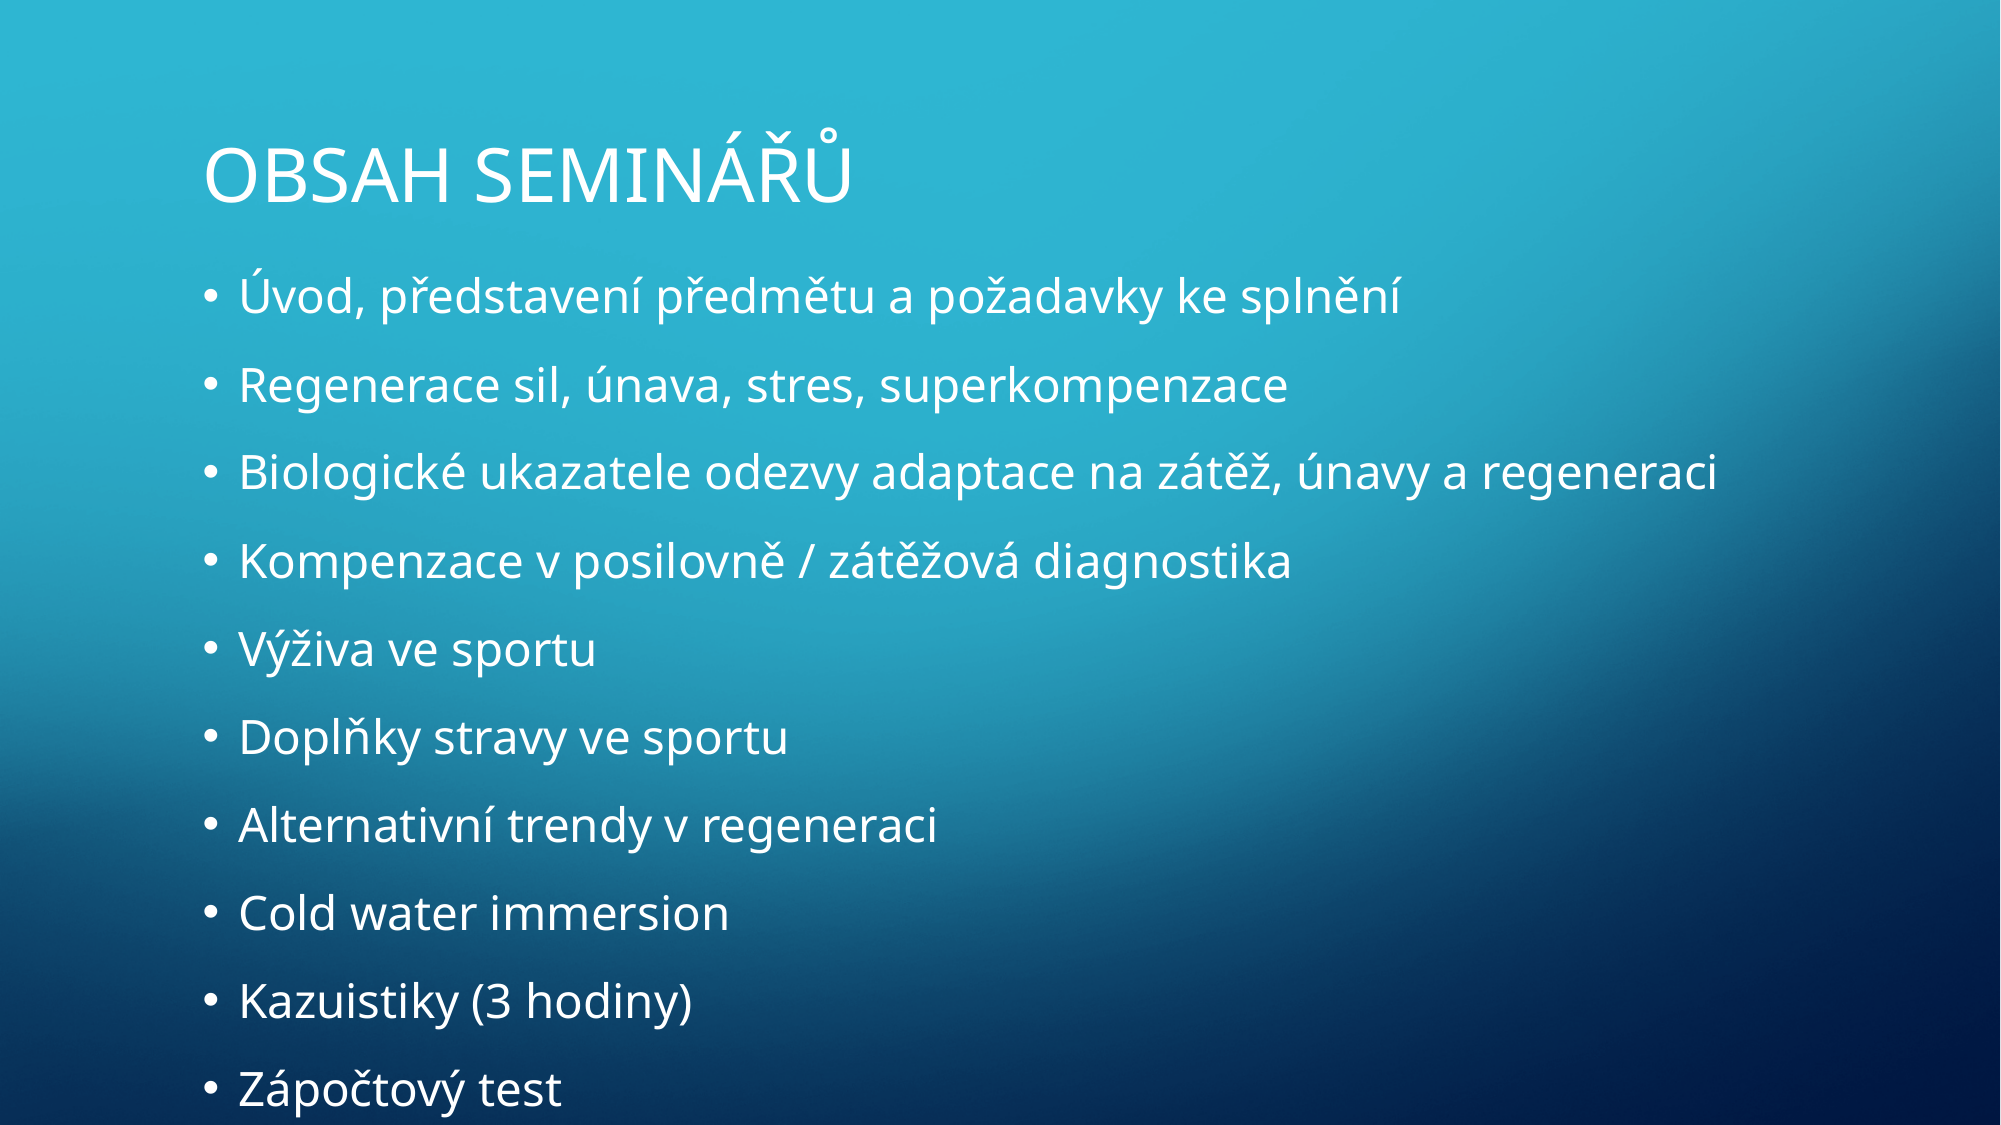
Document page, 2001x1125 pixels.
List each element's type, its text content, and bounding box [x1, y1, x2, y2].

title OBSAH SEMINÁŘŮ [187, 57, 1813, 247]
text_box [0, 0, 2000, 1125]
list Úvod, představení předmětu a požadavky ke splnění Regenerace sil, únava, stres, superkompenzace Biologické ukazatele odezvy adaptace na zátěž, únavy a regeneraci Kompenzace v posilovně / zátěžová diagnostika Výživa ve sportu Doplňky stravy ve sportu Alternativní trendy v regeneraci Cold water immersion Kazuistiky (3 hodiny) Zápočtový test [187, 247, 1813, 1125]
